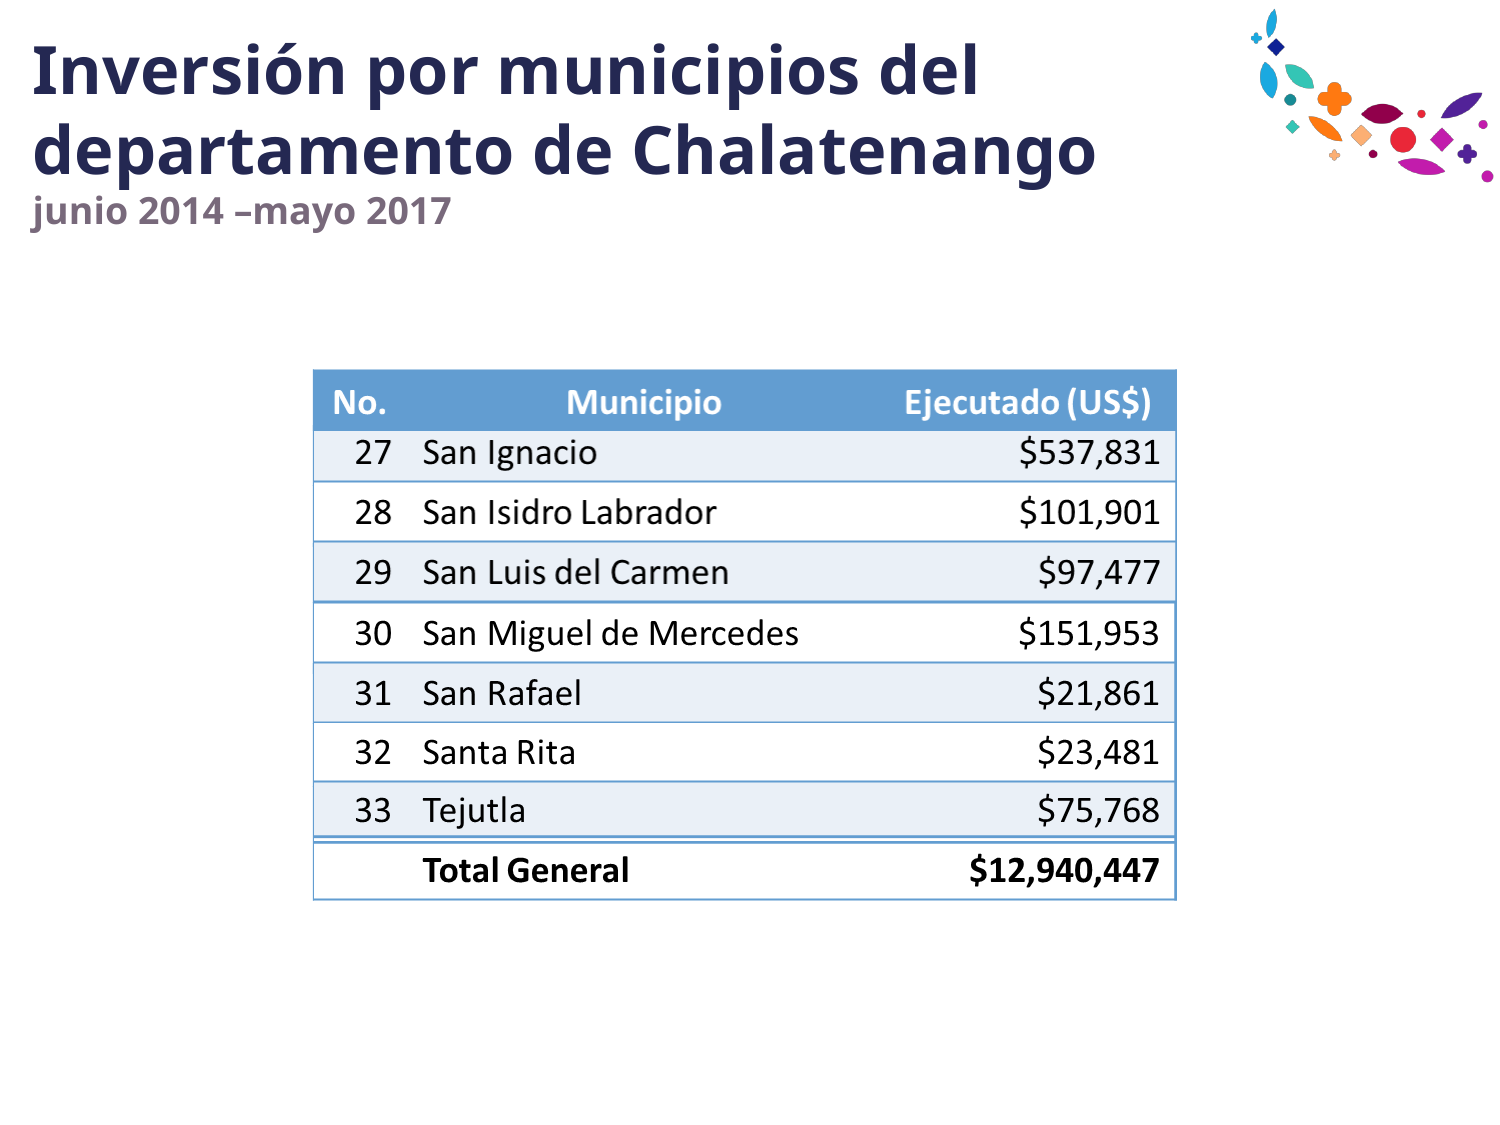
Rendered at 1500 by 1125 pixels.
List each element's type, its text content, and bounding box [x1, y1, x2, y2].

picture [1232, 0, 1500, 220]
picture [312, 366, 1178, 906]
title Inversión por municipios del departamento de Chalatenango junio 2014 –mayo 2017 [17, 19, 1199, 240]
